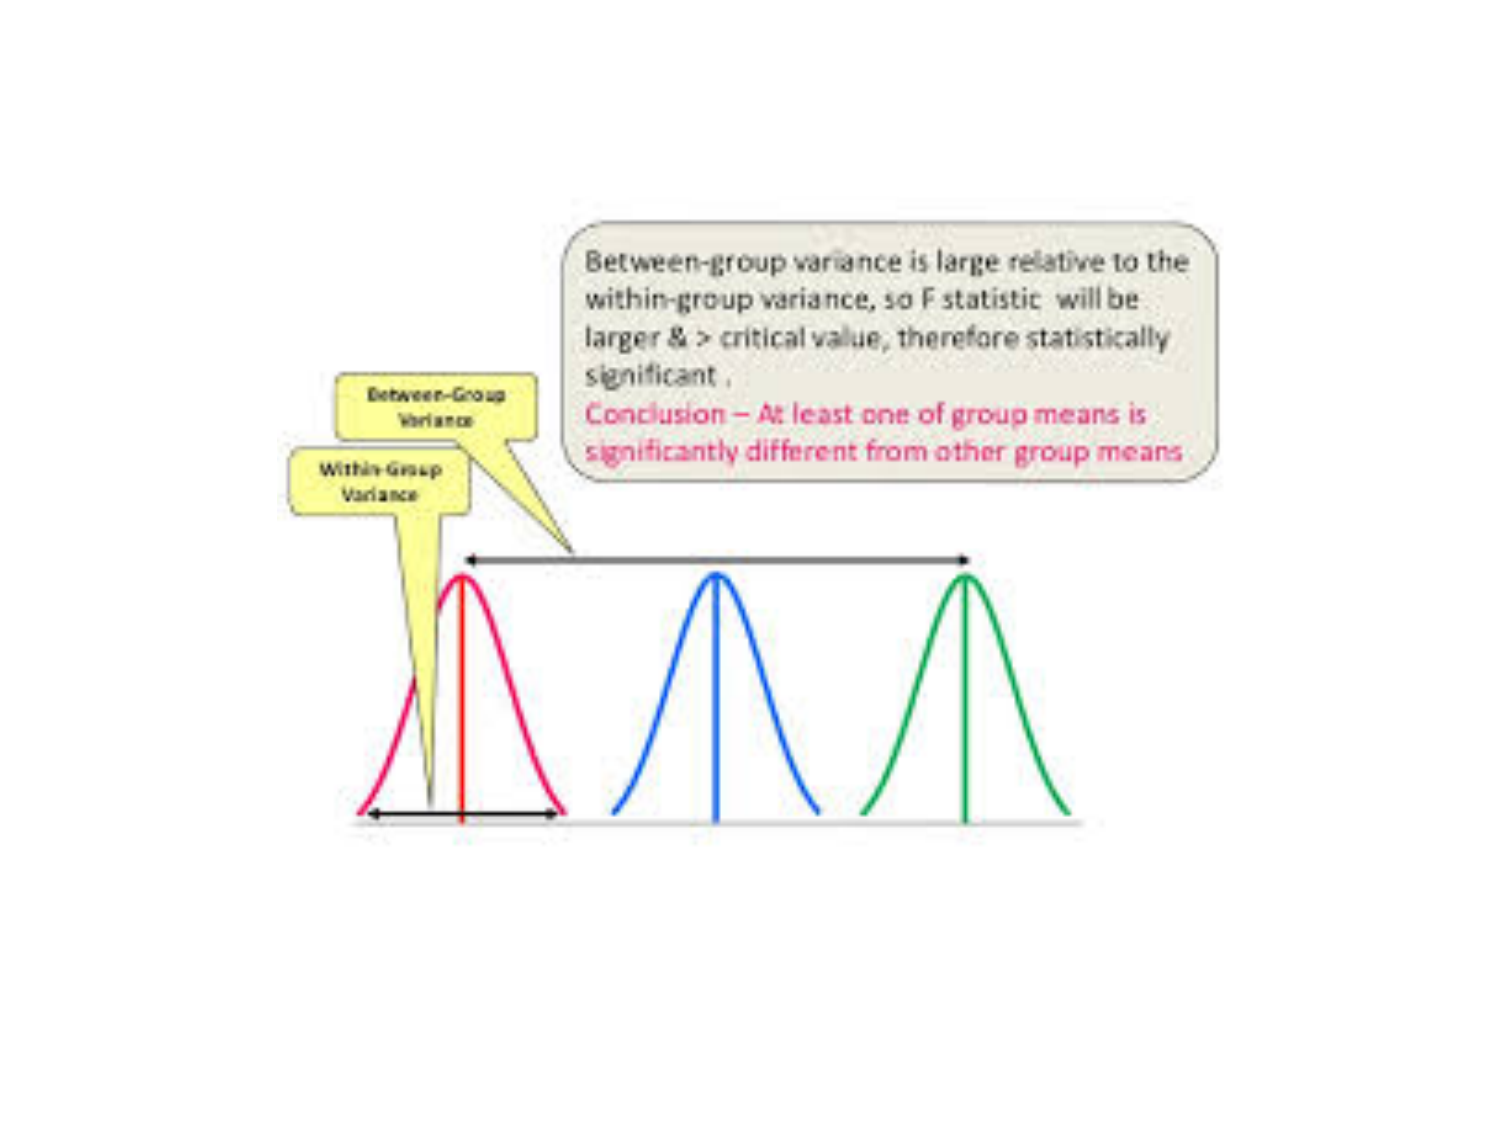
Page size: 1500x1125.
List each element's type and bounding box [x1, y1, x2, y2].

picture [277, 195, 1235, 914]
